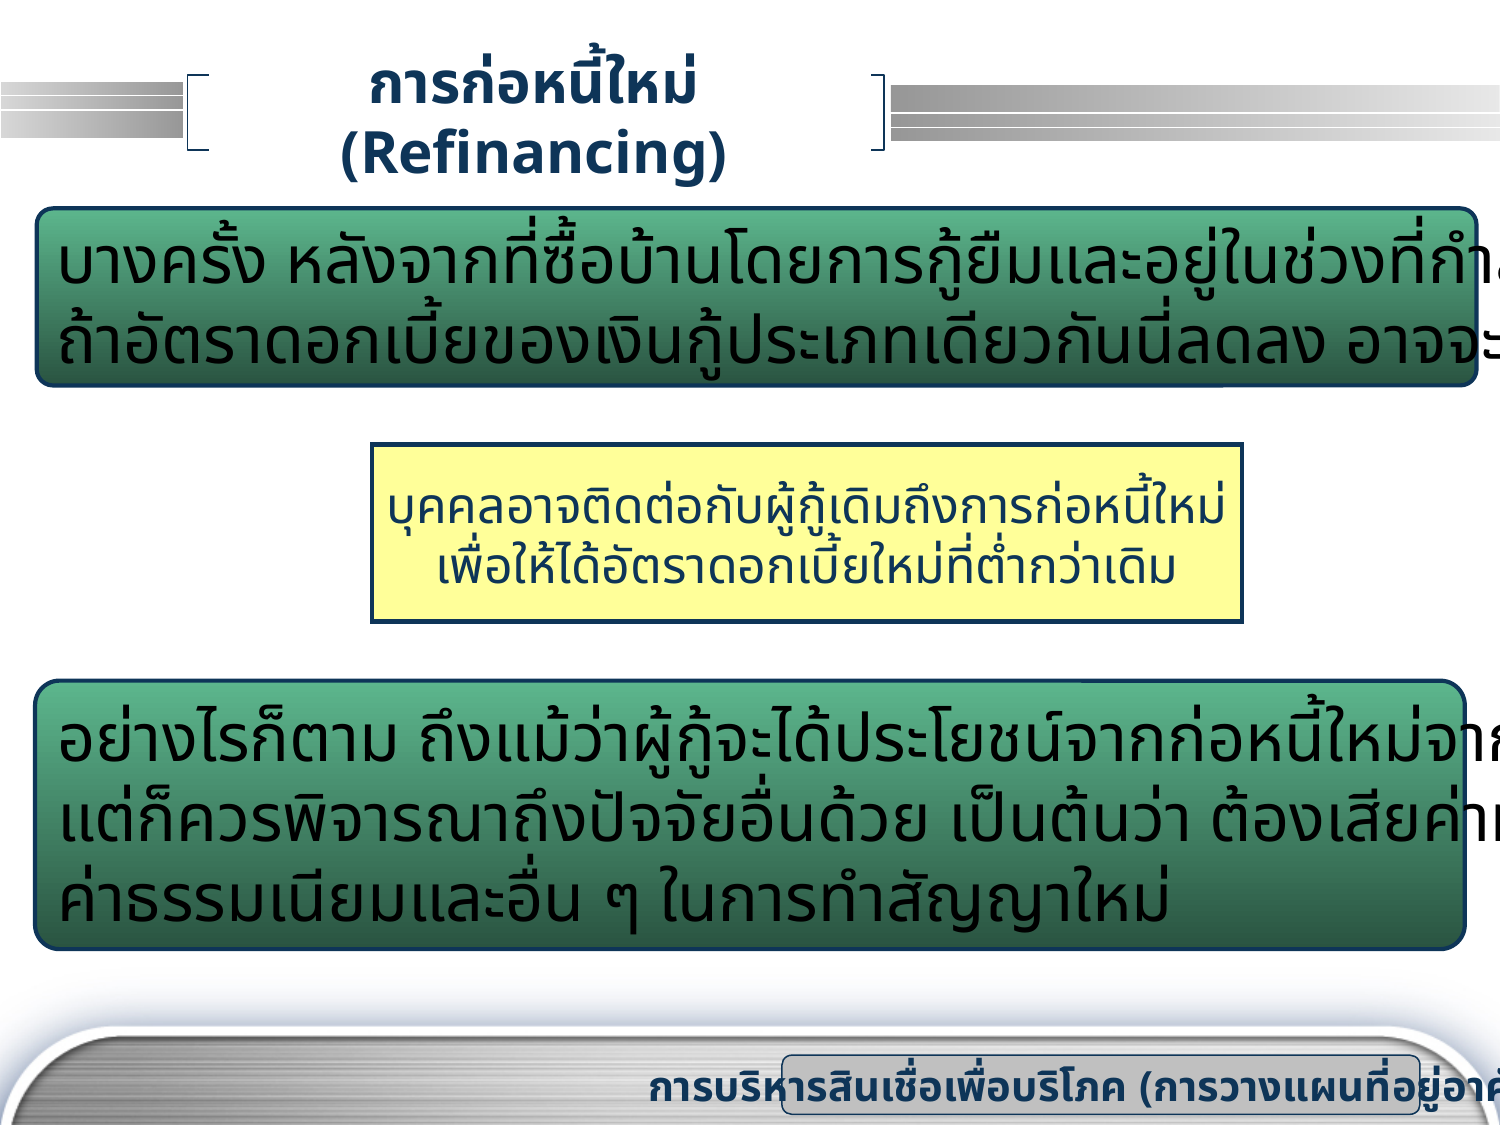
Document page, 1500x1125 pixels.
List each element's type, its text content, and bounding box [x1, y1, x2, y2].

text_box การบริหารสินเชื่อเพื่อบริโภค (การวางแผนที่อยู่อาศัย) [781, 1055, 1420, 1115]
title การก่อหนี้ใหม่ (Refinancing) [196, 74, 872, 156]
picture [0, 0, 1500, 1125]
text_box บางครั้ง หลังจากที่ซื้อบ้านโดยการกู้ยืมและอยู่ในช่วงที่กำลังผ่อนชำระคืนเงินกู้ ถ้าอัตราดอกเบี้ยของเงินกู้ประเภทเดียวกันนี่ลดลง อาจจะ 1% ถึง 2% หรือมากกว่า [36, 208, 1477, 386]
text_box อย่างไรก็ตาม ถึงแม้ว่าผู้กู้จะได้ประโยชน์จากก่อหนี้ใหม่จากอัตราดอกเบี้ยที่ลดลง แต่ก็ควรพิจารณาถึงปัจจัยอื่นด้วย เป็นต้นว่า ต้องเสียค่าทำจำนองใหม่ ค่าธรรมเนียมและอื่น ๆ ในการทำสัญญาใหม่ [35, 680, 1465, 950]
text_box บุคคลอาจติดต่อกับผู้กู้เดิมถึงการก่อหนี้ใหม่ เพื่อให้ได้อัตราดอกเบี้ยใหม่ที่ต่ำกว่าเดิม [372, 444, 1243, 622]
